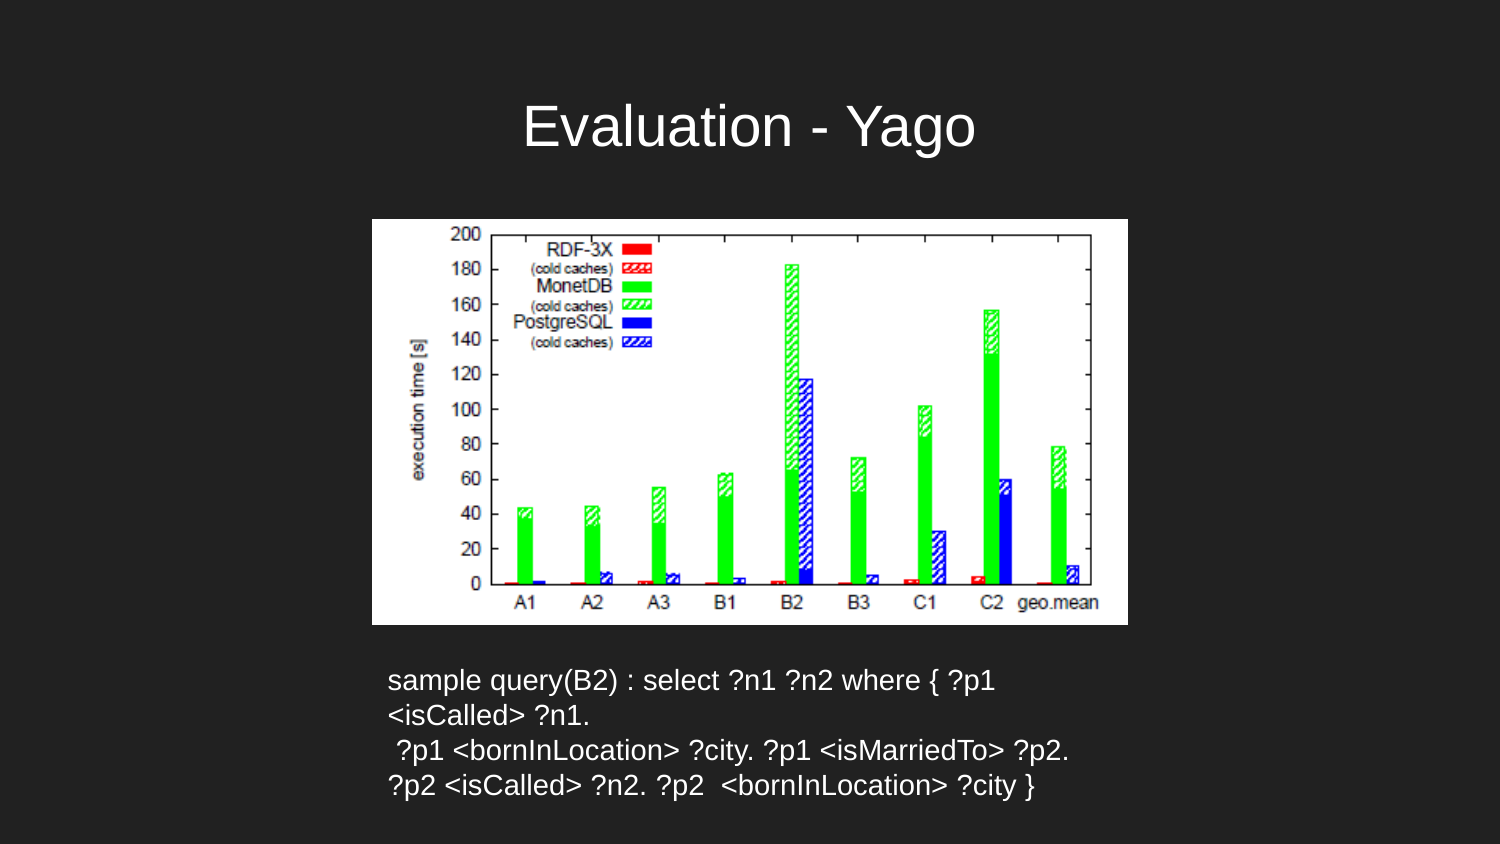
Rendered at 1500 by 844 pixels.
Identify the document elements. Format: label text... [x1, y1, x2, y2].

text_box sample query(B2) : select ?n1 ?n2 where { ?p1 <isCalled> ?n1. ?p1 <bornInLocation> ?city. ?p1 <isMarriedTo> ?p2. ?p2 <isCalled> ?n2. ?p2 <bornInLocation> ?city } [372, 646, 1128, 801]
picture [372, 219, 1128, 625]
title Evaluation - Yago [51, 72, 1449, 167]
